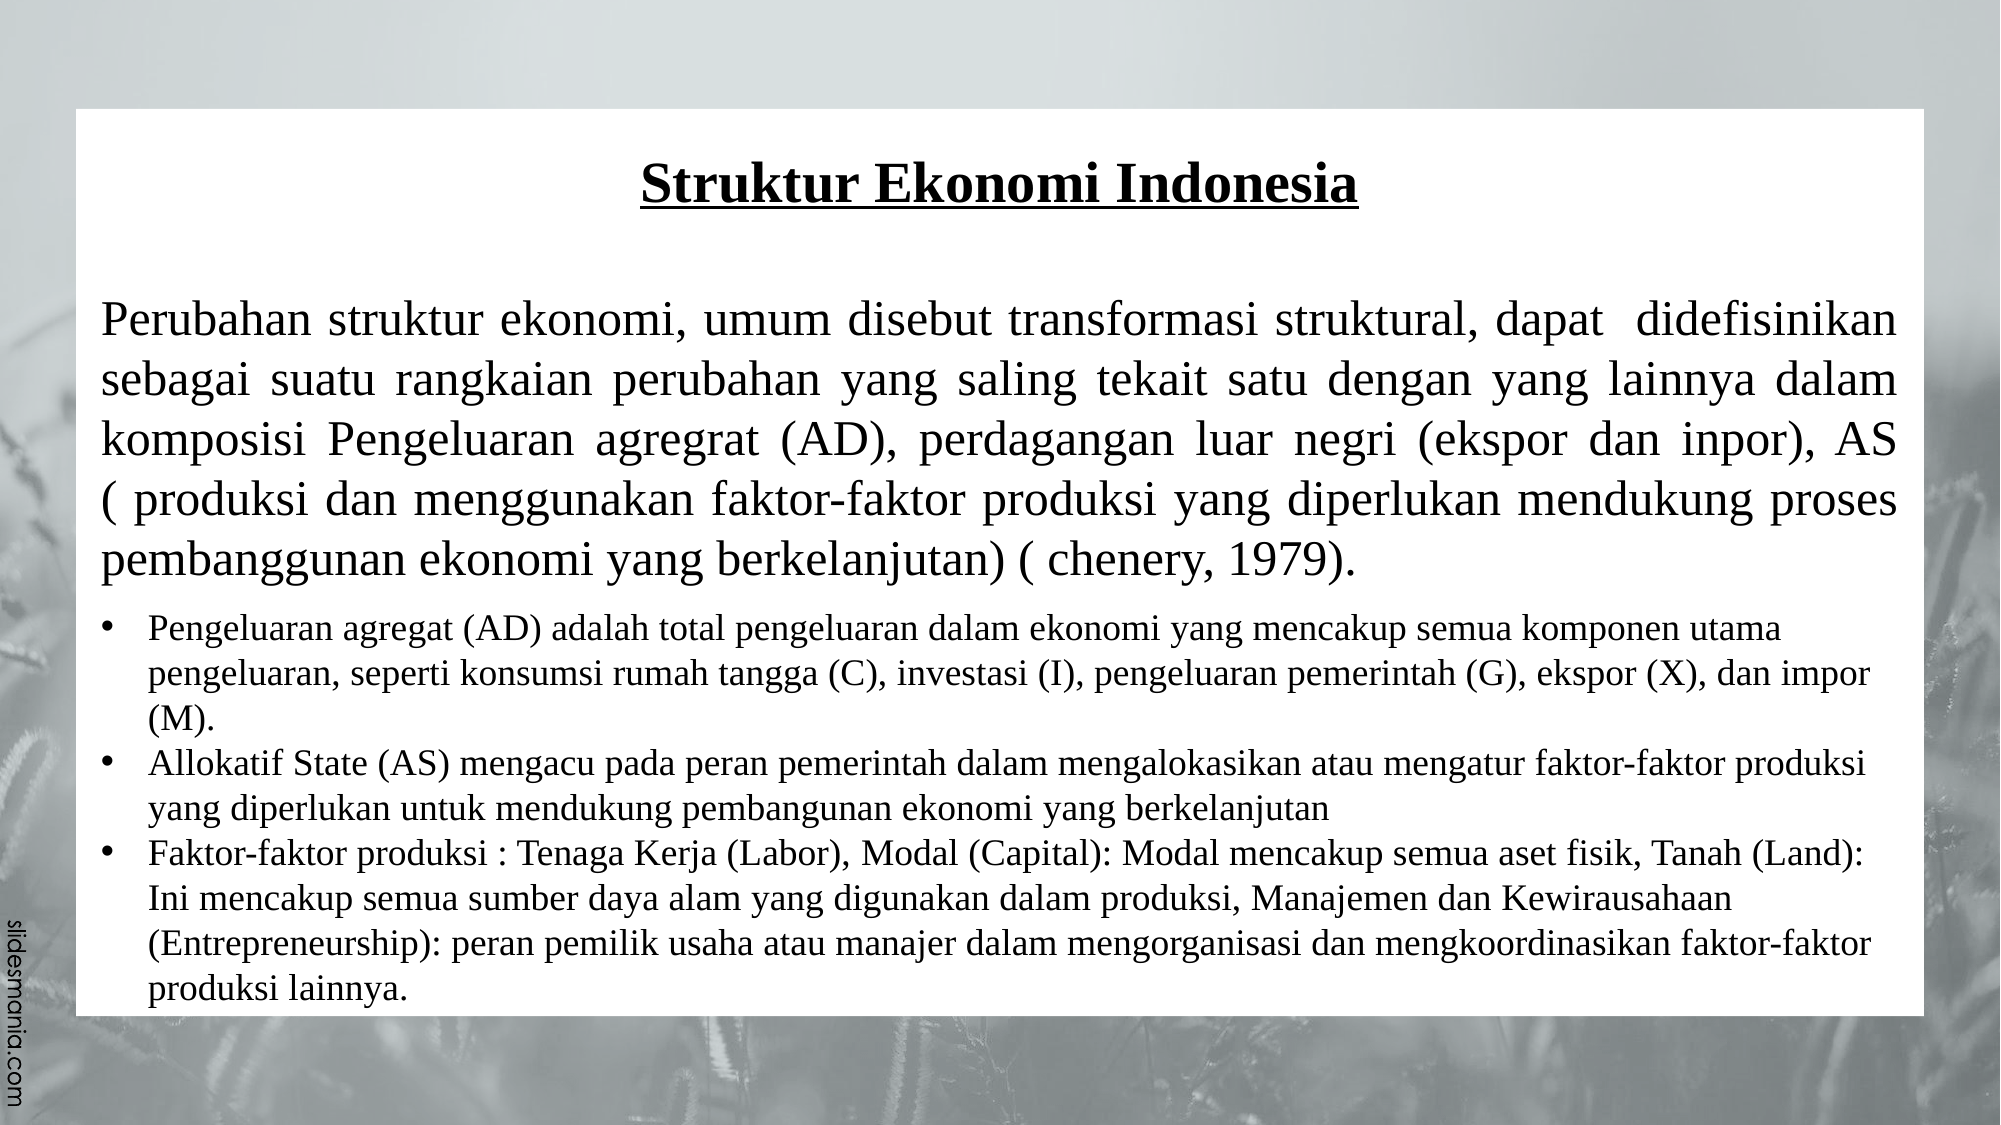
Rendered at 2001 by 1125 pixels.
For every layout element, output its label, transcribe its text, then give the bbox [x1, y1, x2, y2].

text_box Perubahan struktur ekonomi, umum disebut transformasi struktural, dapat didefisinikan sebagai suatu rangkaian perubahan yang saling tekait satu dengan yang lainnya dalam komposisi Pengeluaran agregrat (AD), perdagangan luar negri (ekspor dan inpor), AS ( produksi dan menggunakan faktor-faktor produksi yang diperlukan mendukung proses pembanggunan ekonomi yang berkelanjutan) ( chenery, 1979). [86, 277, 1914, 593]
text_box Struktur Ekonomi Indonesia [86, 131, 1914, 222]
text_box Pengeluaran agregat (AD) adalah total pengeluaran dalam ekonomi yang mencakup semua komponen utama pengeluaran, seperti konsumsi rumah tangga (C), investasi (I), pengeluaran pemerintah (G), ekspor (X), dan impor (M). Allokatif State (AS) mengacu pada peran pemerintah dalam mengalokasikan atau mengatur faktor-faktor produksi yang diperlukan untuk mendukung pembangunan ekonomi yang berkelanjutan Faktor-faktor produksi : Tenaga Kerja (Labor), Modal (Capital): Modal mencakup semua aset fisik, Tanah (Land): Ini mencakup semua sumber daya alam yang digunakan dalam produksi, Manajemen dan Kewirausahaan (Entrepreneurship): peran pemilik usaha atau manajer dalam mengorganisasi dan mengkoordinasikan faktor-faktor produksi lainnya. [86, 595, 1914, 1016]
